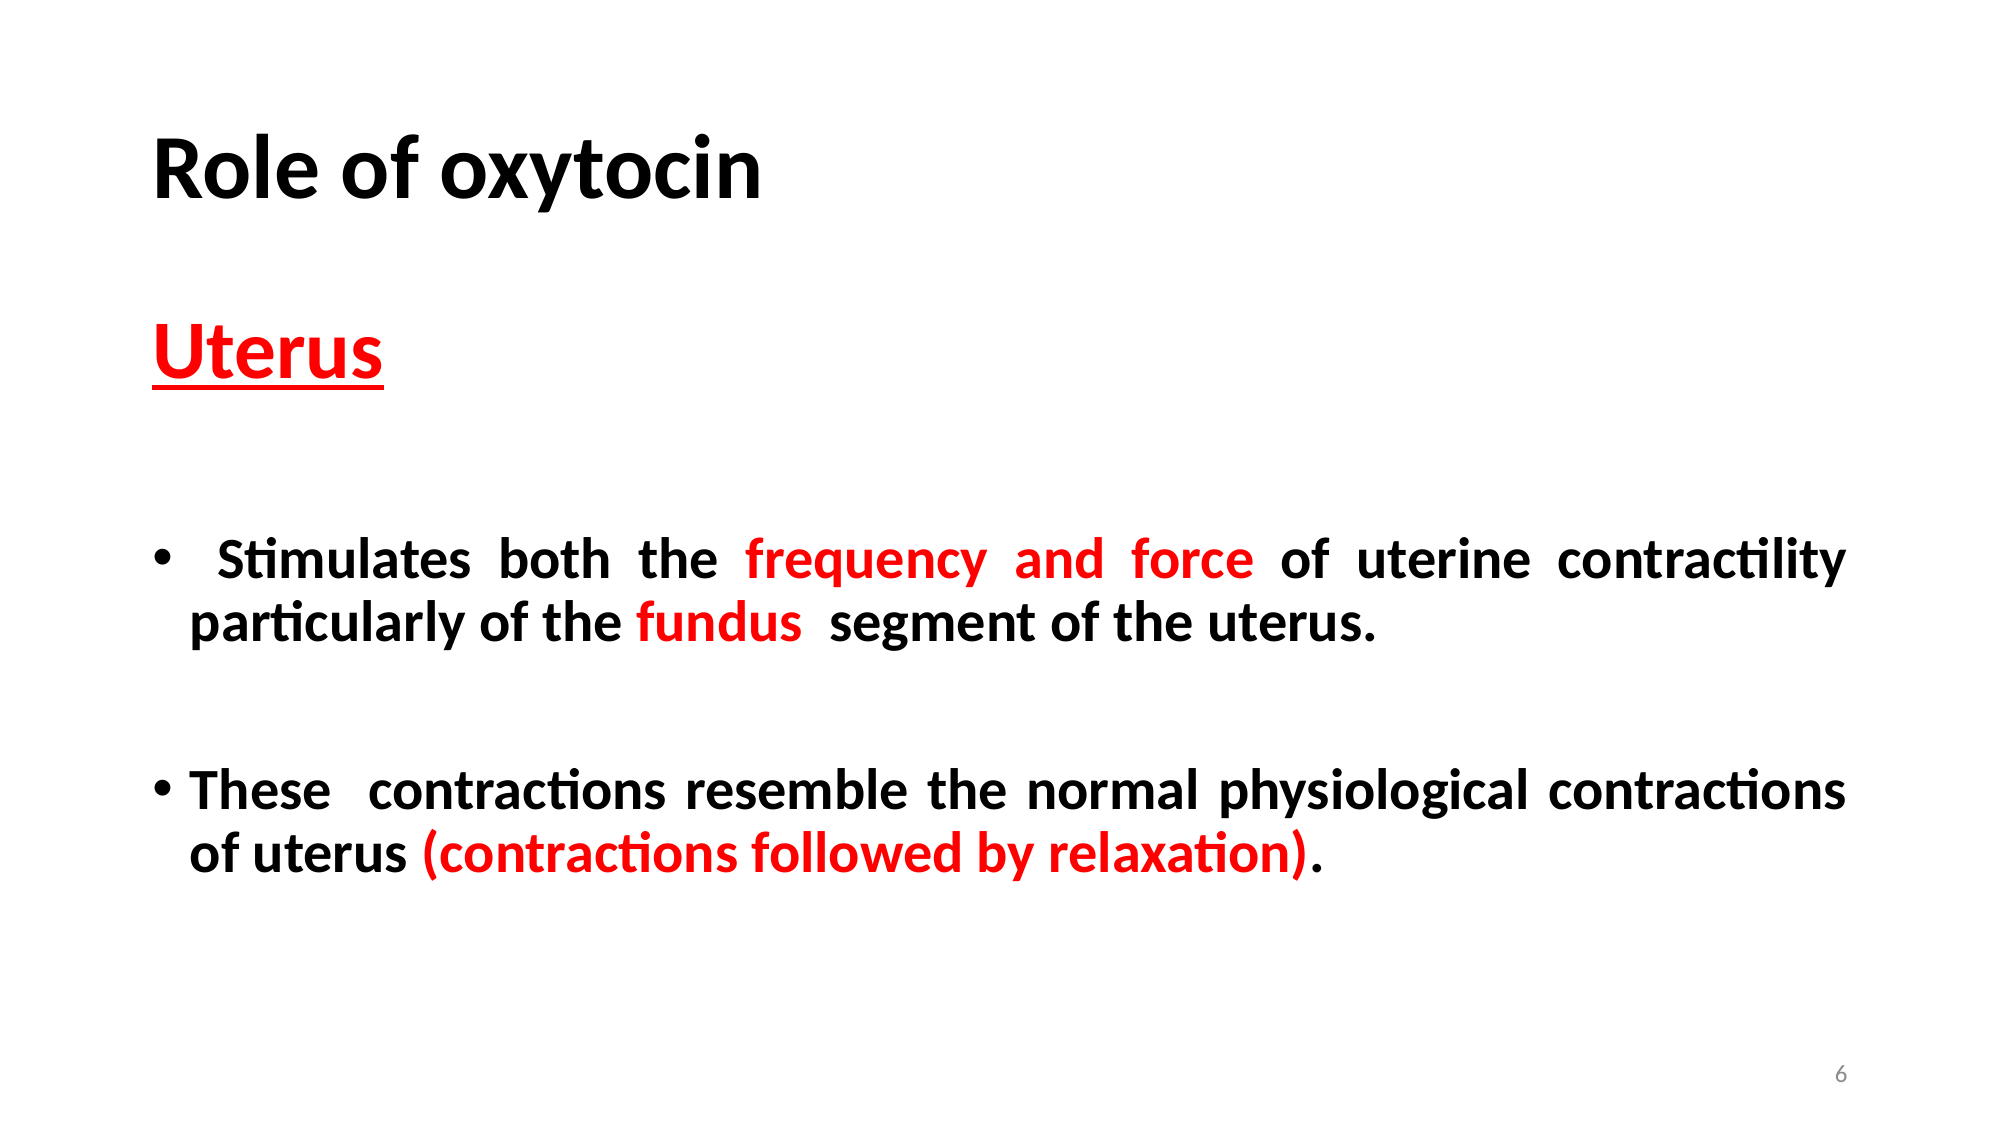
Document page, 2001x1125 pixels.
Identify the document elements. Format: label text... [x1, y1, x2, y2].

slide_number 6 [1412, 1042, 1863, 1103]
title Role of oxytocin [137, 59, 1863, 278]
list Uterus Stimulates both the frequency and force of uterine contractility particularly of the fundus segment of the uterus. These contractions resemble the normal physiological contractions of uterus (contractions followed by relaxation). [137, 299, 1863, 1014]
